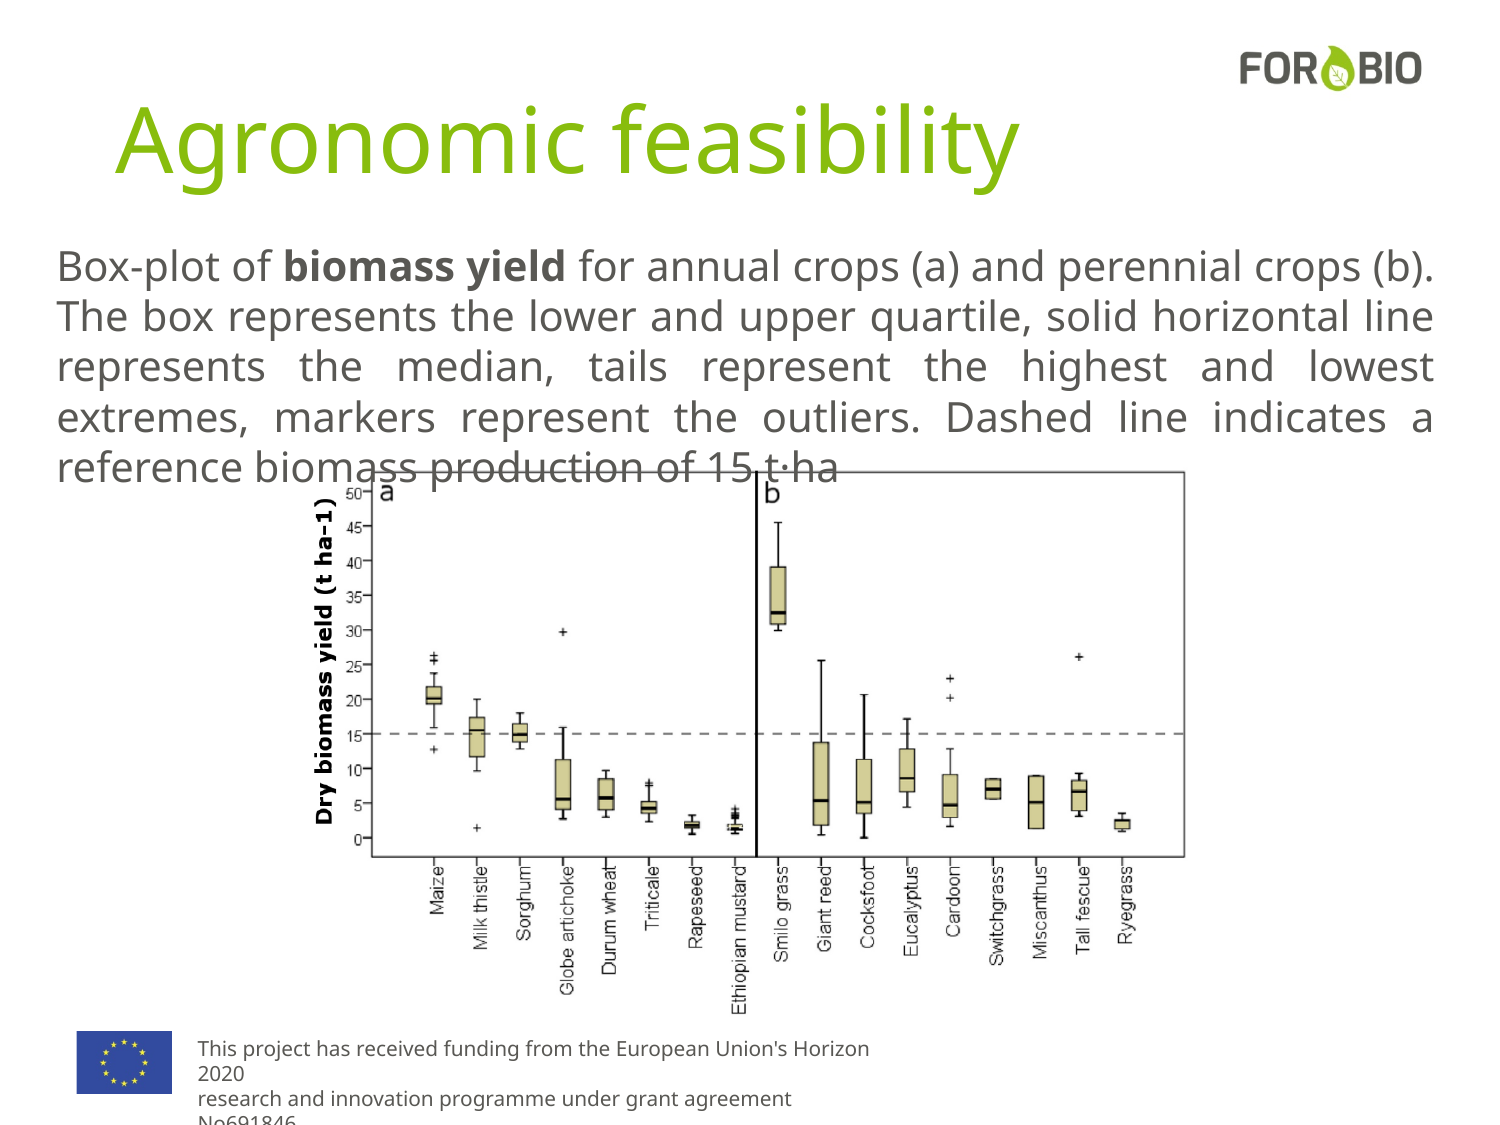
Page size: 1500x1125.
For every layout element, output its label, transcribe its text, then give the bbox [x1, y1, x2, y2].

picture [291, 455, 1209, 1028]
picture [76, 1031, 172, 1094]
title Agronomic feasibility [100, 42, 1451, 231]
text_box Box-plot of biomass yield for annual crops (a) and perennial crops (b). The box represents the lower and upper quartile, solid horizontal line represents the median, tails represent the highest and lowest extremes, markers represent the outliers. Dashed line indicates a reference biomass production of 15 t·ha [41, 232, 1451, 504]
picture [1187, 23, 1473, 114]
